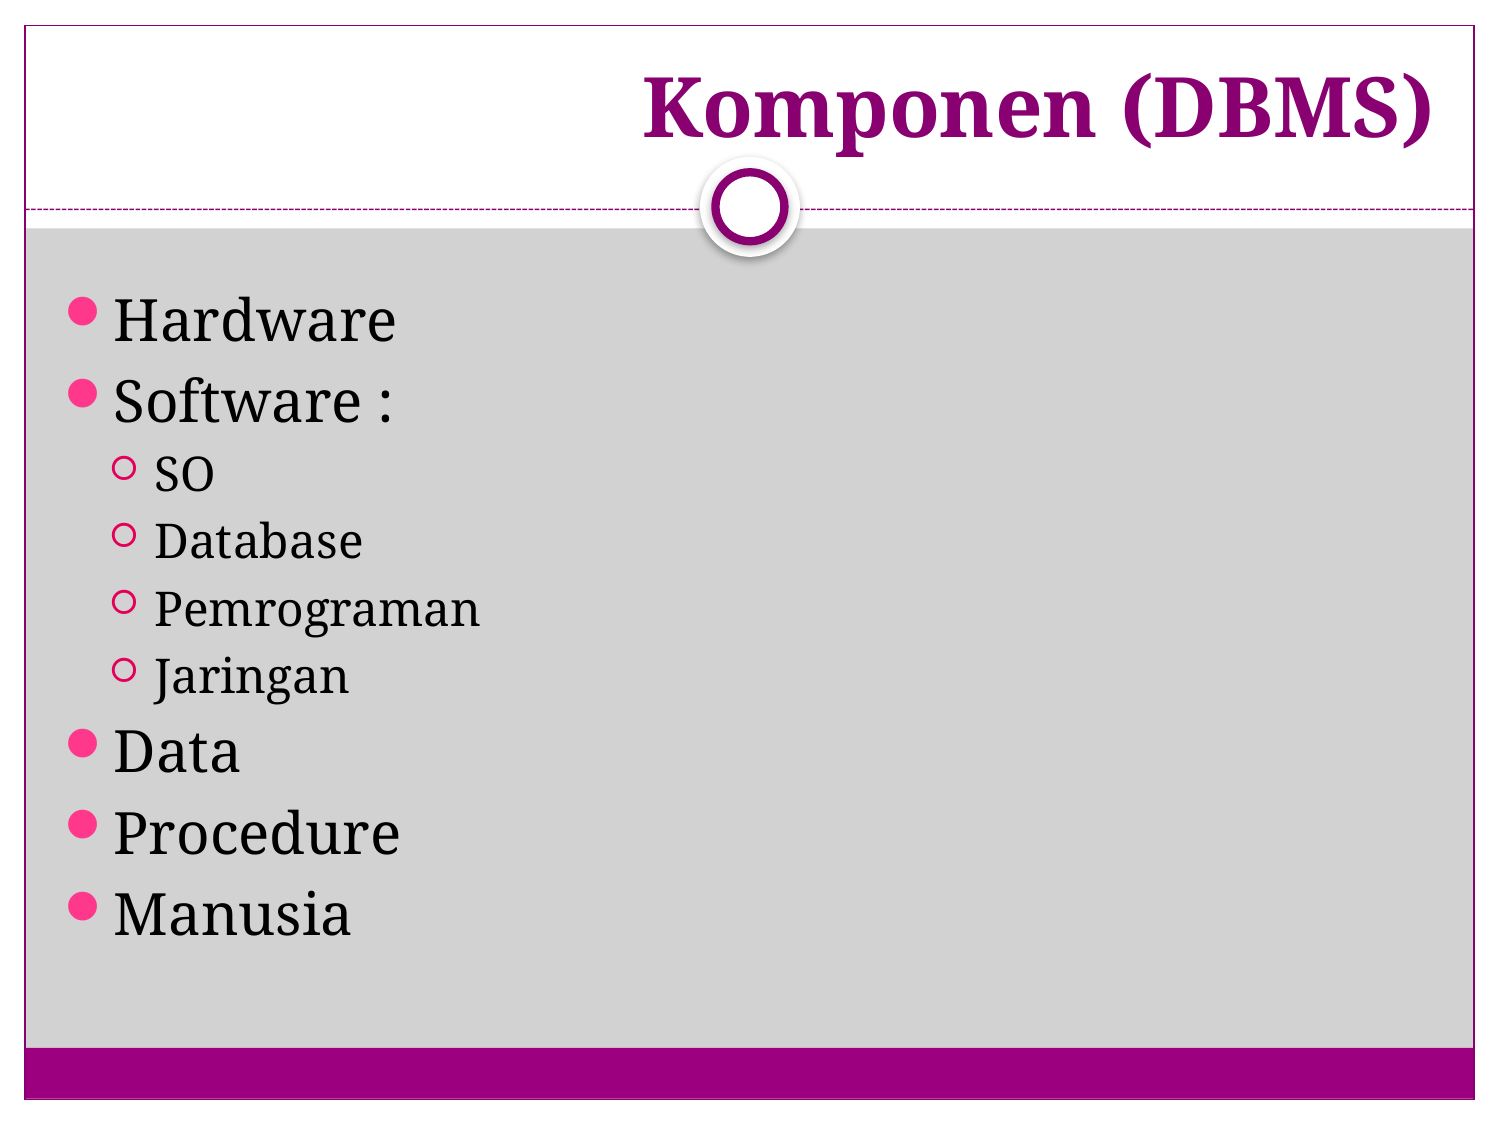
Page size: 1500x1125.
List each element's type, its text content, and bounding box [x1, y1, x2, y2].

list Hardware Software : SO Database Pemrograman Jaringan Data Procedure Manusia [49, 275, 526, 1001]
title Komponen (DBMS) [49, 37, 1450, 162]
